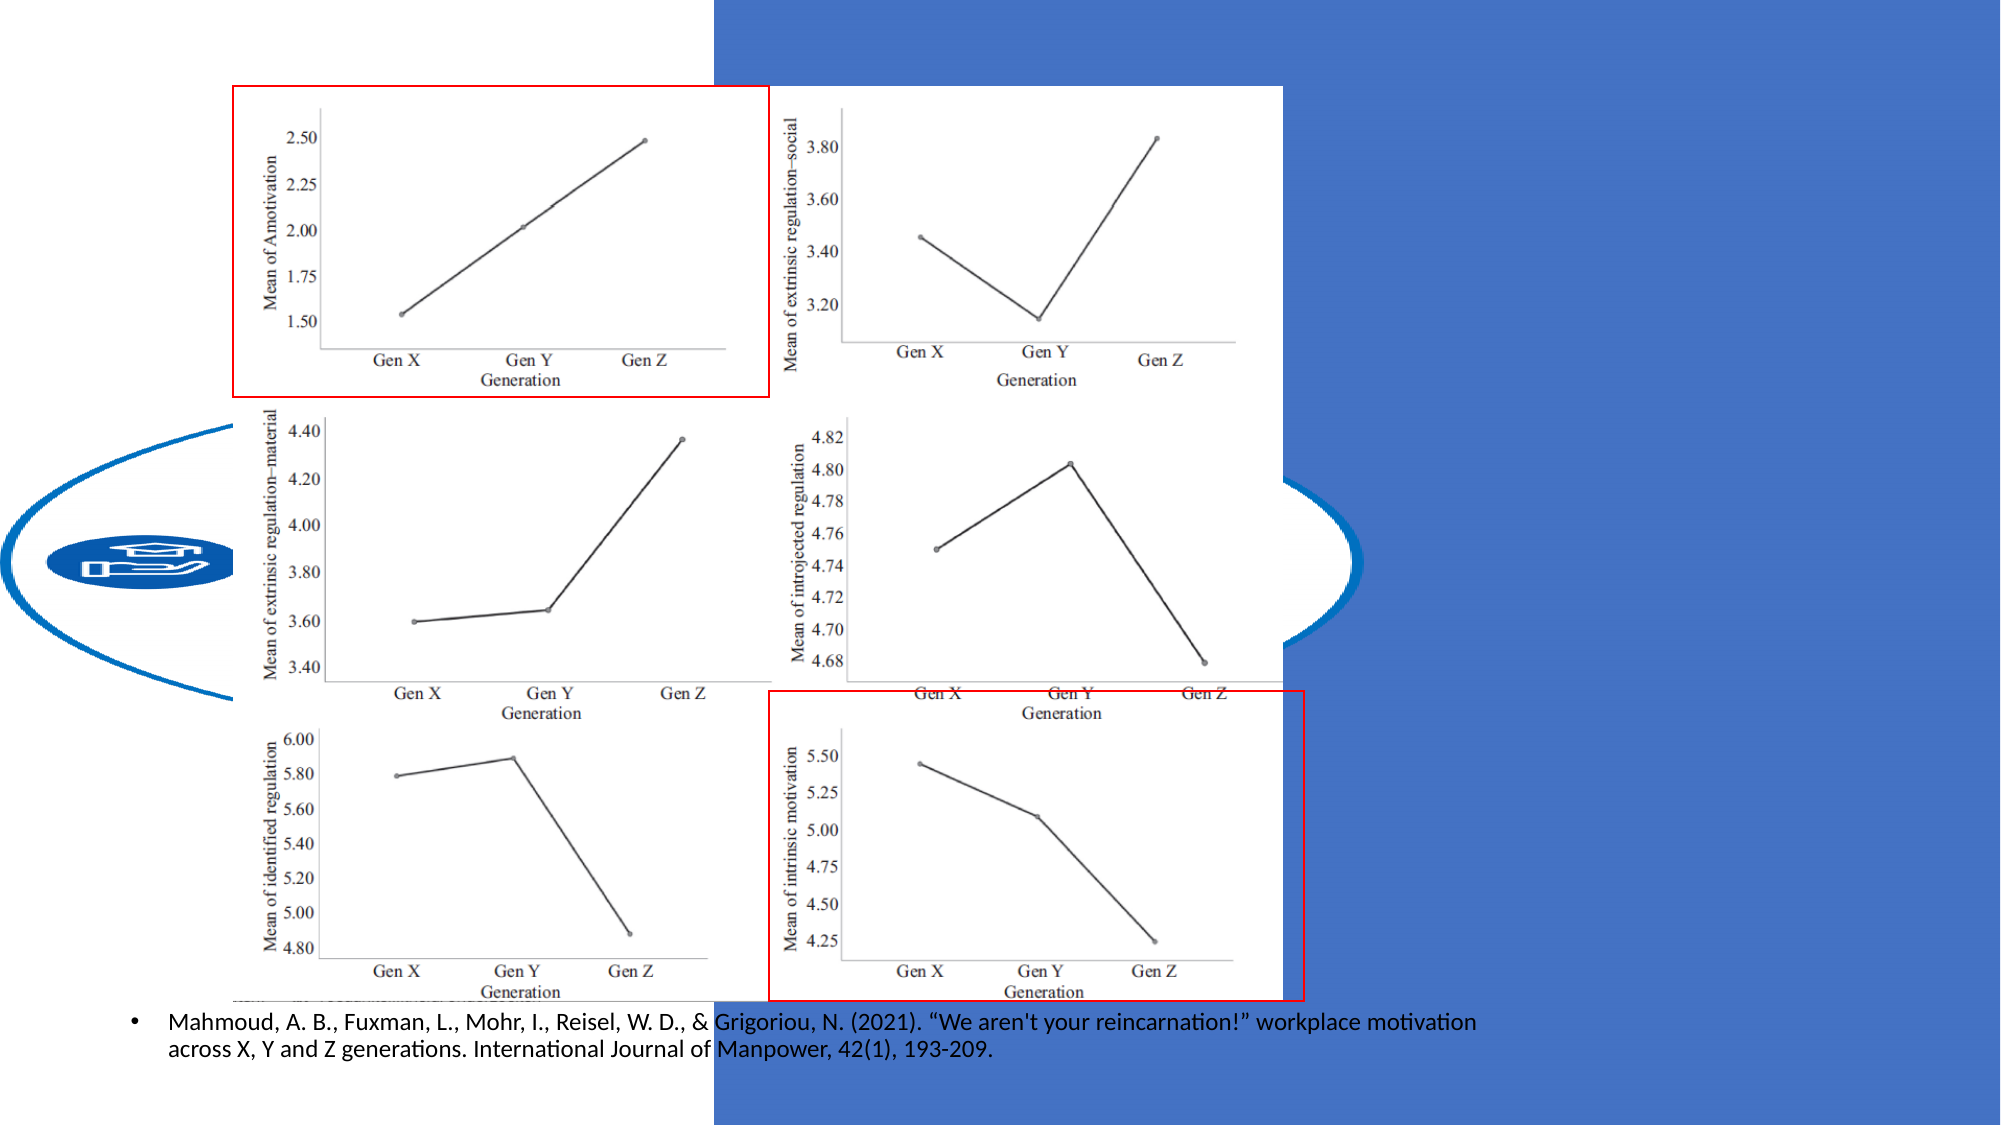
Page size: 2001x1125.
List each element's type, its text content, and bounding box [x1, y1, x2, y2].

text_box [1283, 690, 1305, 1002]
picture [0, 0, 2001, 1125]
list Mahmoud, A. B., Fuxman, L., Mohr, I., Reisel, W. D., & Grigoriou, N. (2021). “We aren't your reincarnation!” workplace motivation across X, Y and Z generations. International Journal of Manpower, 42(1), 193-209. [115, 1001, 1519, 1125]
